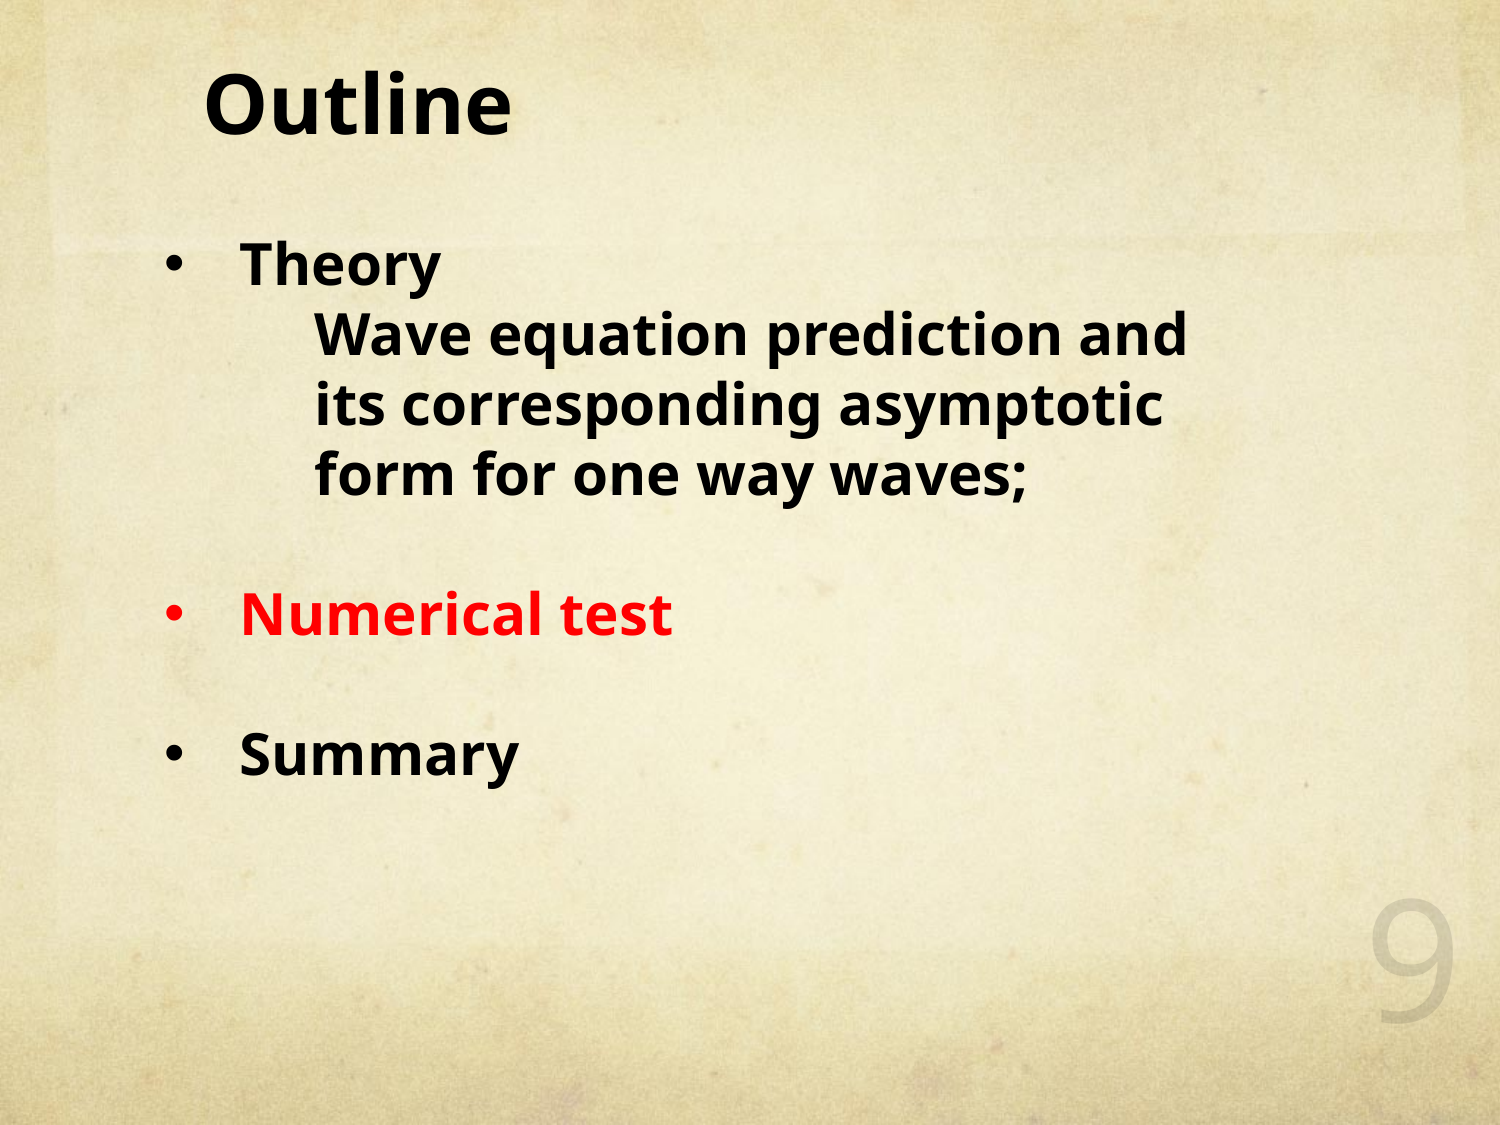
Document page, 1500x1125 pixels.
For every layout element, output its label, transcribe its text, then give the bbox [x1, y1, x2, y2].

picture [0, 0, 1500, 1125]
slide_number 9 [1233, 898, 1478, 1038]
text_box Theory Wave equation prediction and its corresponding asymptotic form for one way waves; Numerical test Summary [149, 149, 1275, 980]
text_box Outline [187, 43, 1125, 159]
